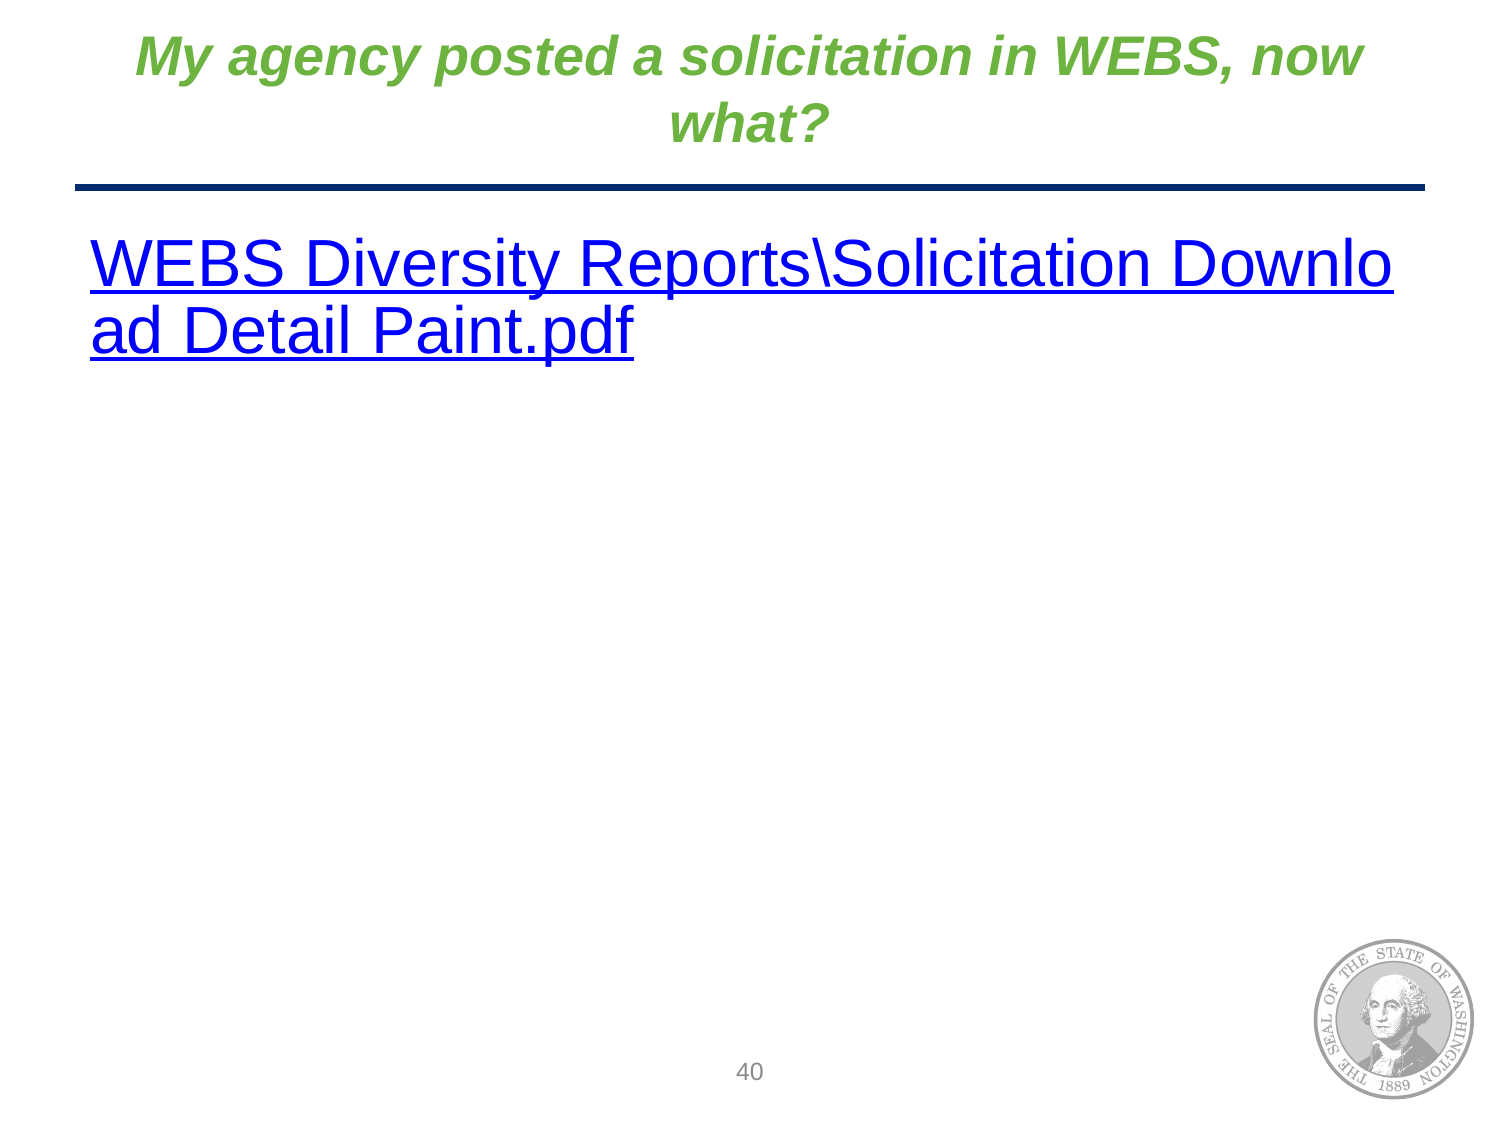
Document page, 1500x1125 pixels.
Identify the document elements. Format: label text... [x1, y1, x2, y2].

title My agency posted a solicitation in WEBS, now what? [75, 12, 1425, 163]
picture [1312, 937, 1475, 1100]
list WEBS Diversity Reports\Solicitation Download Detail Paint.pdf [75, 212, 1425, 1013]
slide_number 40 [575, 1040, 925, 1100]
